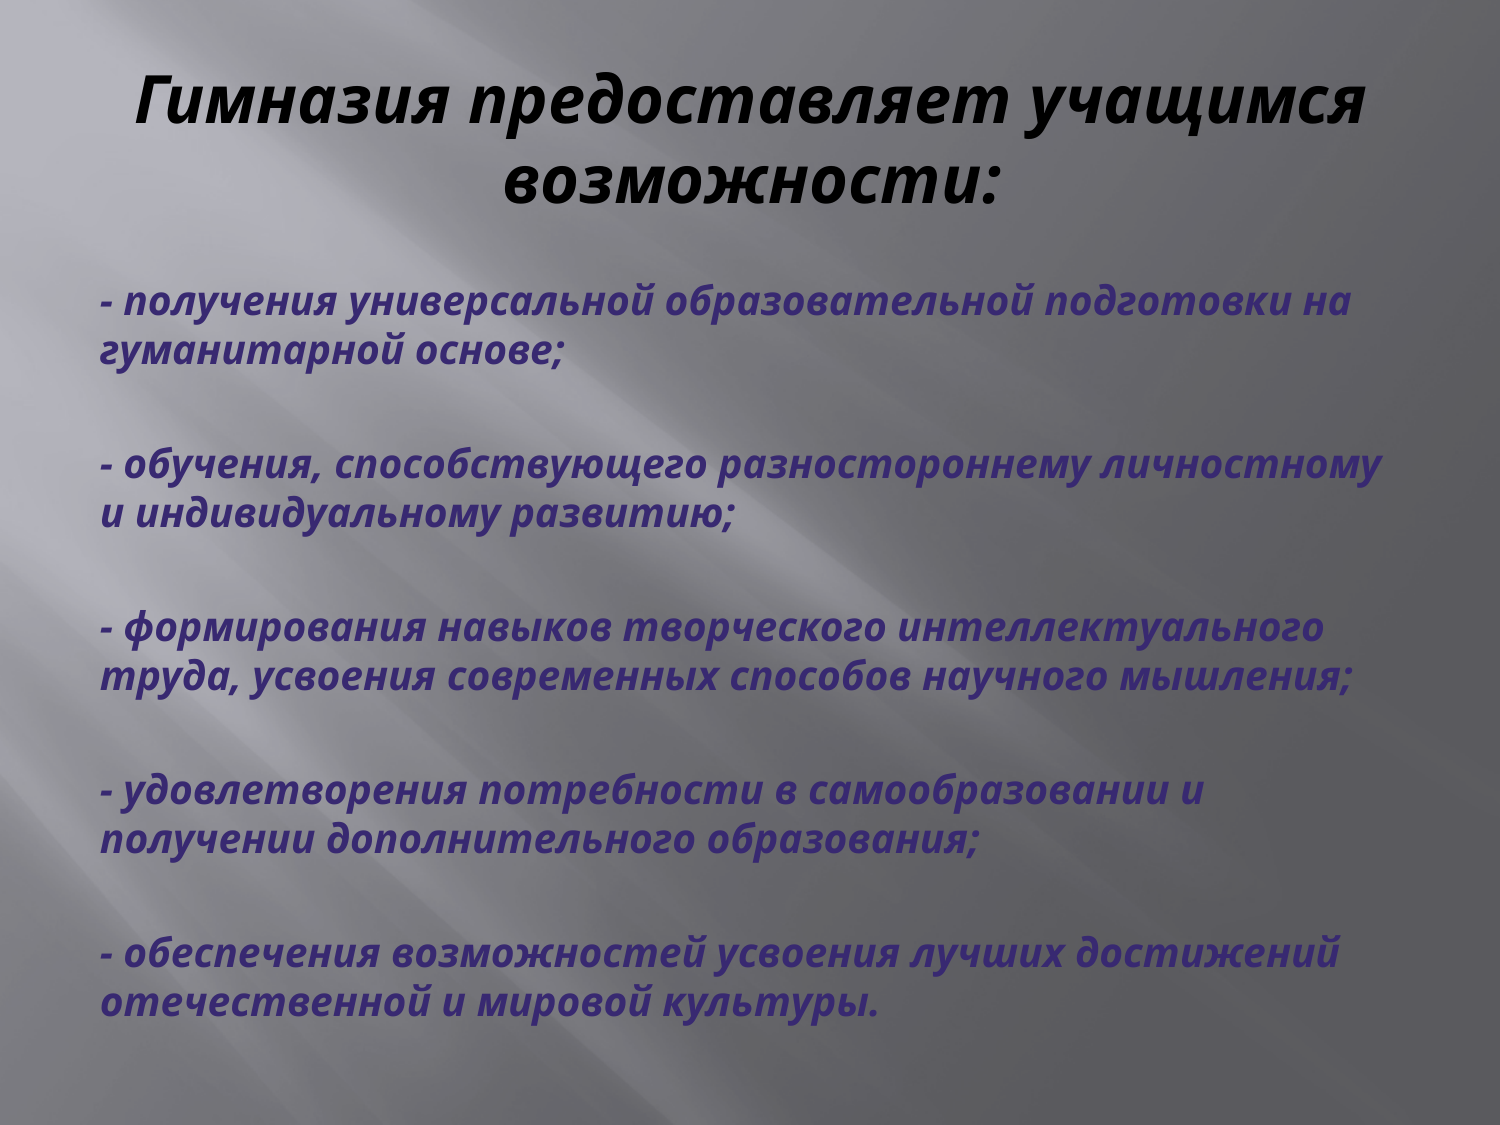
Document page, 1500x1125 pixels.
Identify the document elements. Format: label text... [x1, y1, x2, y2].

list - получения универсальной образовательной подготовки на гуманитарной основе; - обучения, способствующего разностороннему личностному и индивидуальному развитию; - формирования навыков творческого интеллектуального труда, усвоения современных способов научного мышления; - удовлетворения потребности в самообразовании и получении дополнительного образования; - обеспечения возможностей усвоения лучших достижений отечественной и мировой культуры. [64, 267, 1415, 1040]
title Гимназия предоставляет учащимся возможности: [76, 42, 1427, 231]
